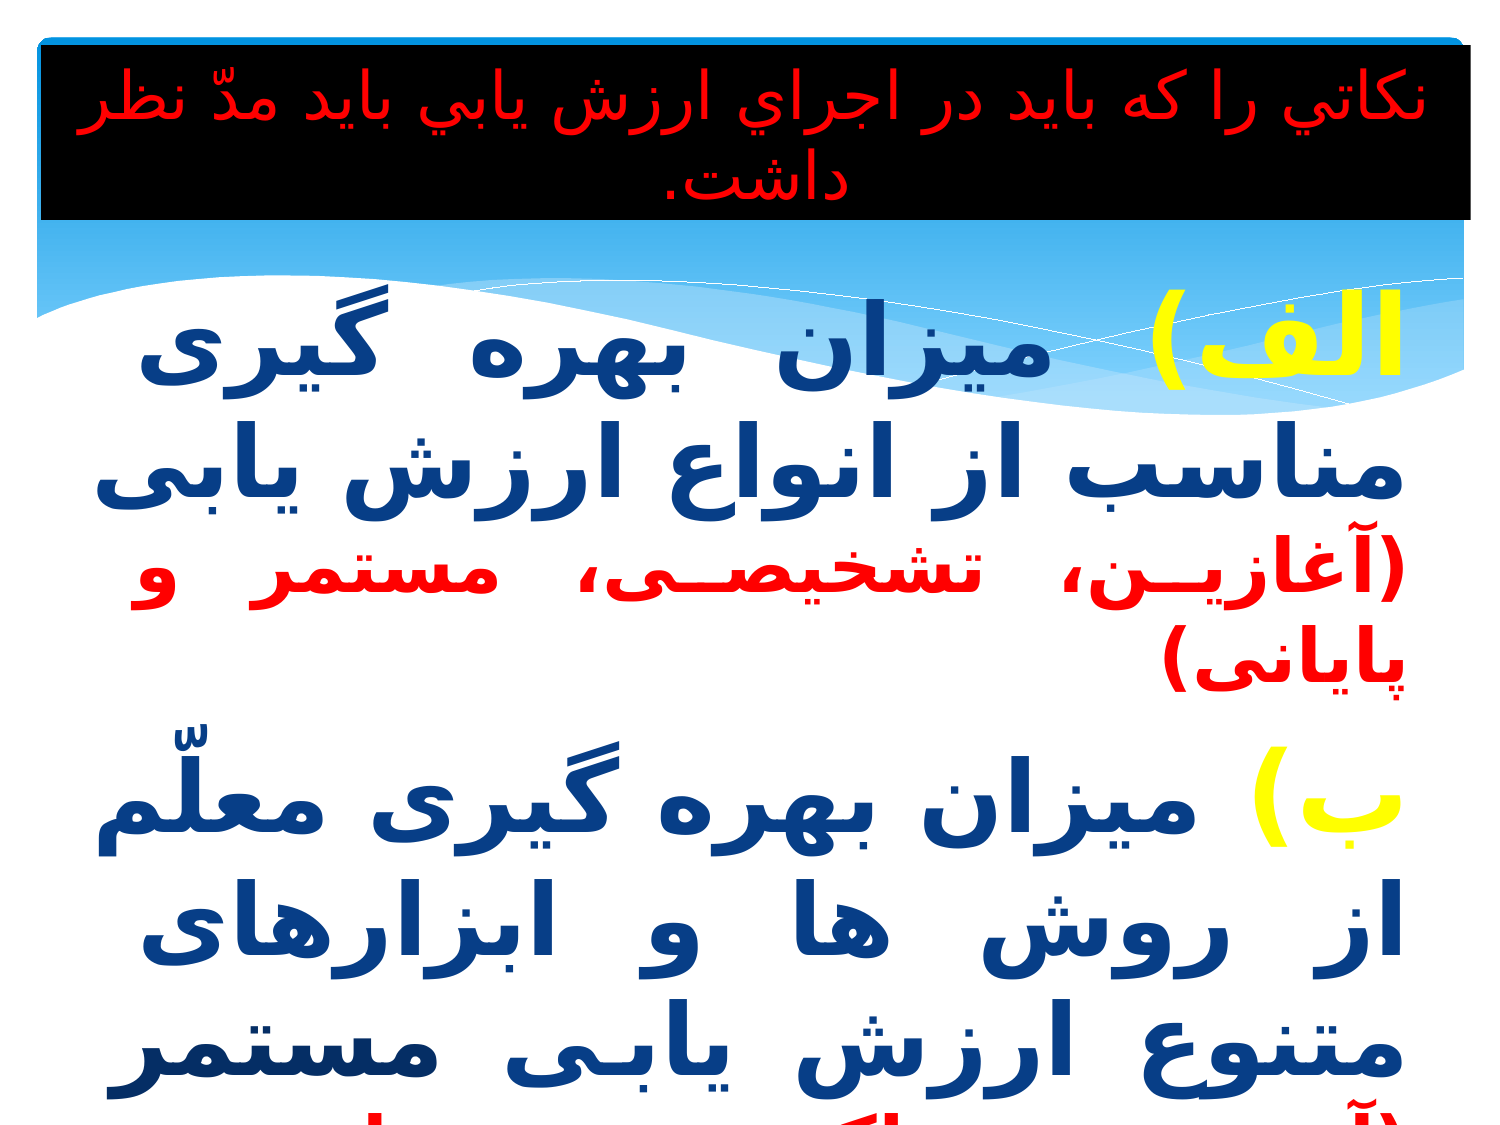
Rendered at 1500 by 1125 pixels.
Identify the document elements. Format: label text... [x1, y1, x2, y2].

title نكاتي را كه بايد در اجراي ارزش يابي بايد مدّ نظر داشت. [40, 44, 1471, 221]
list الف) میزان بهره گیری مناسب از انواع ارزش یابی (آغازین، تشخیصی، مستمر و پایانی) ب) میزان بهره گیری معلّم از روش ها و ابزارهای متنوع ارزش یابی مستمر (آزمون عملکردی، مصاحبه، ابزارهای سنجش مشاهده ای، آزمون گروهی، آزمون باز و خود ارزیابی و ...) [74, 255, 1426, 1091]
